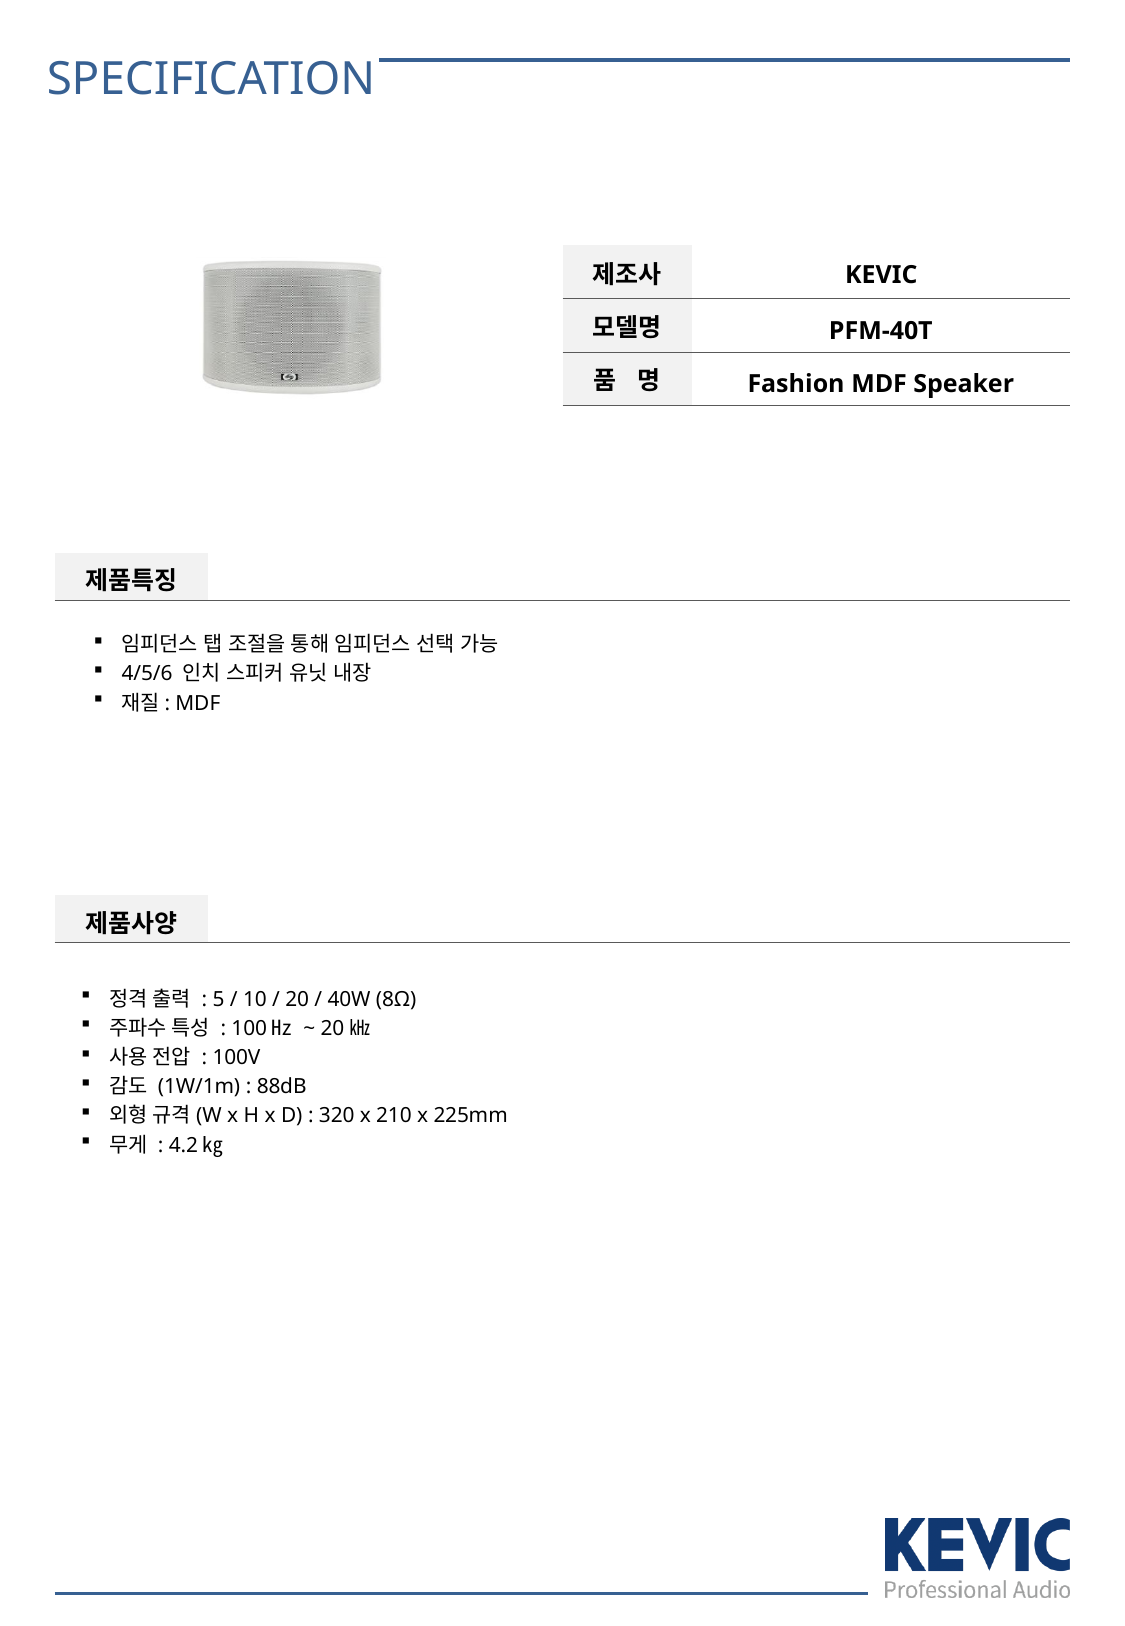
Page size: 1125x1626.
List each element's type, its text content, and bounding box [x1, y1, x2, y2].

list 임피던스 탭 조절을 통해 임피던스 선택 가능 4/5/6 인치 스피커 유닛 내장 재질: MDF [78, 623, 1047, 872]
picture [885, 1518, 1070, 1598]
picture [195, 256, 386, 400]
list Fashion MDF Speaker [692, 352, 1070, 405]
list PFM-40T [692, 298, 1070, 352]
list 정격 출력 : 5 / 10 / 20 / 40W (8Ω) 주파수 특성 : 100㎐ ~ 20㎑ 사용 전압 : 100V 감도 (1W/1m) : 88dB 외형 규격(W x H x D) : 320 x 210 x 225mm 무게 : 4.2㎏ [66, 977, 1035, 1593]
